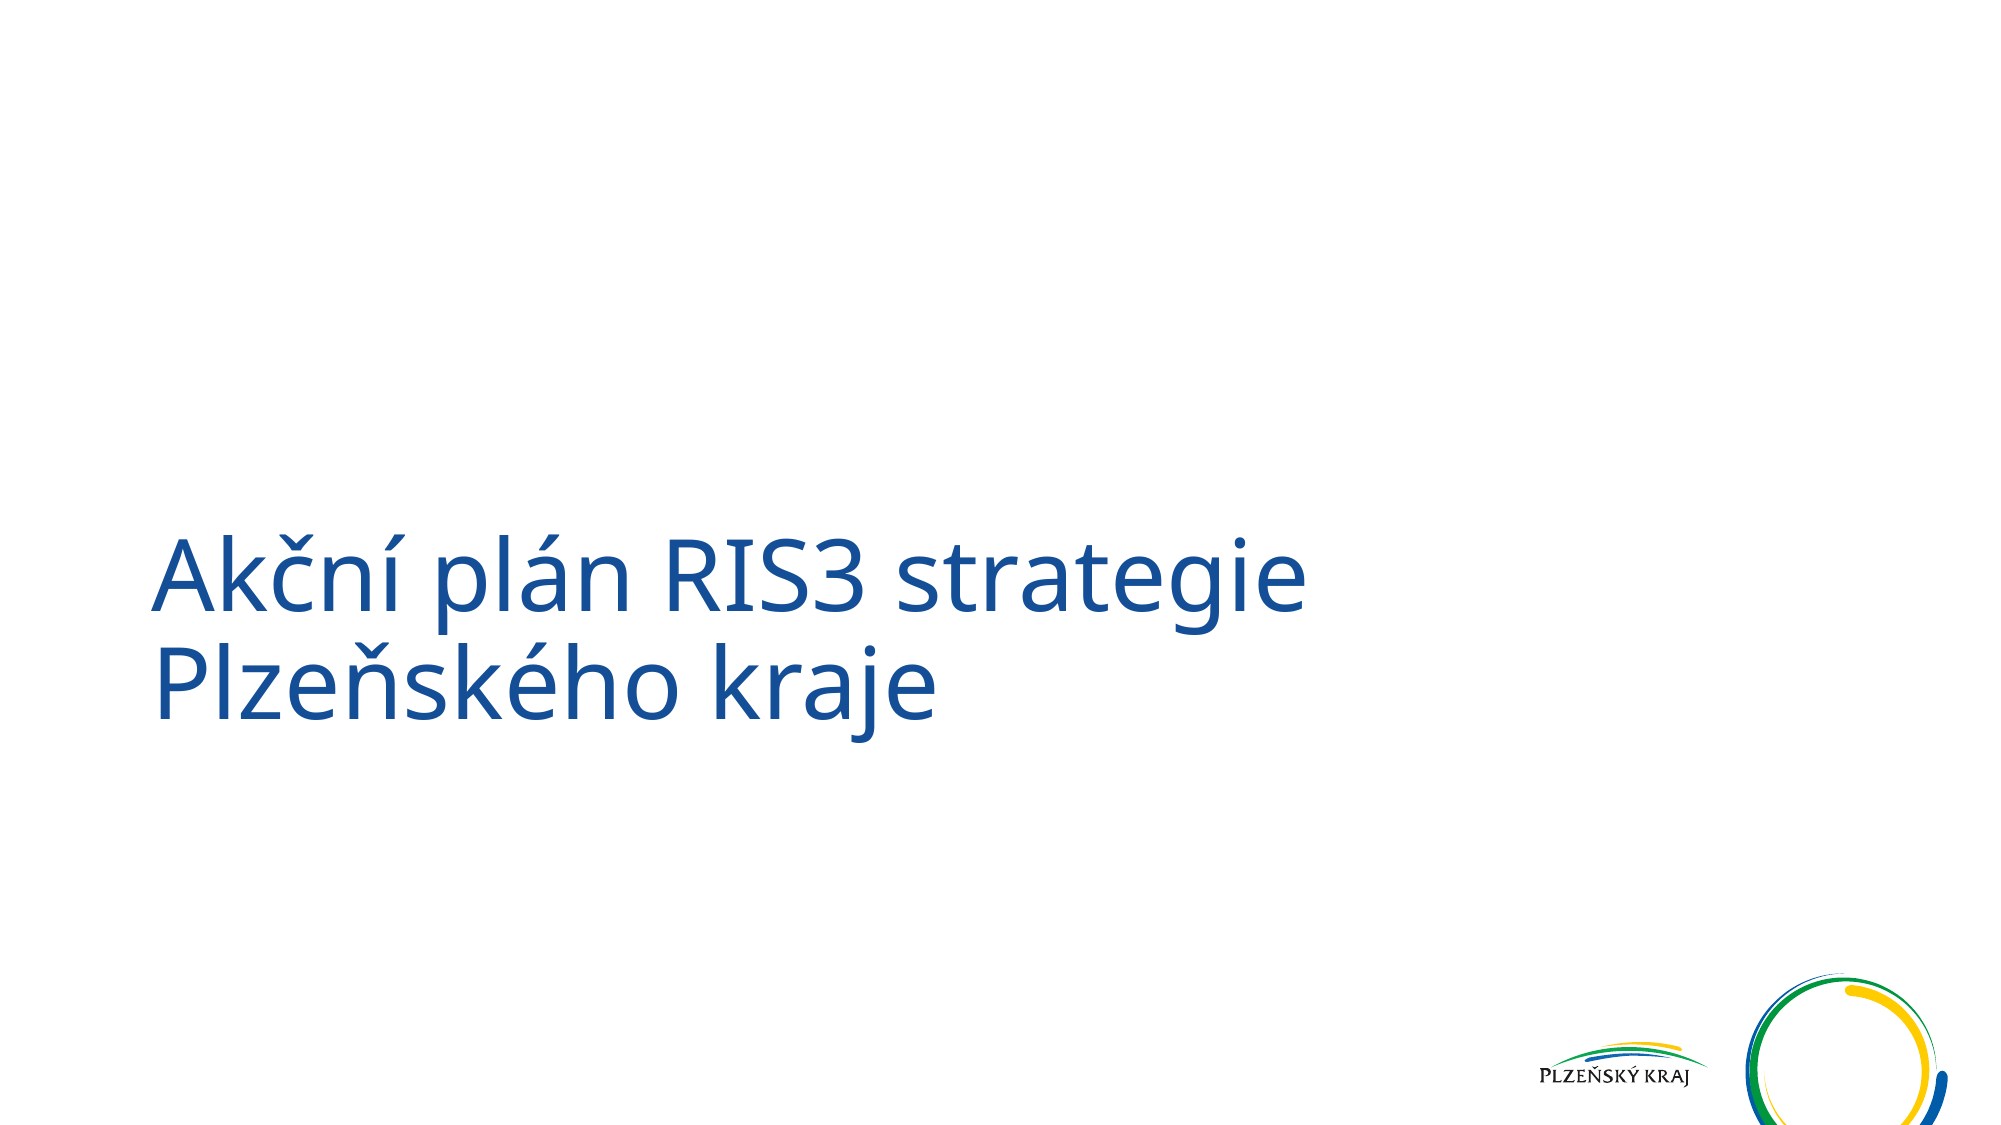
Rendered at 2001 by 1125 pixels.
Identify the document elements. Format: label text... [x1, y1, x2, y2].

title Akční plán RIS3 strategie Plzeňského kraje [136, 280, 1659, 749]
